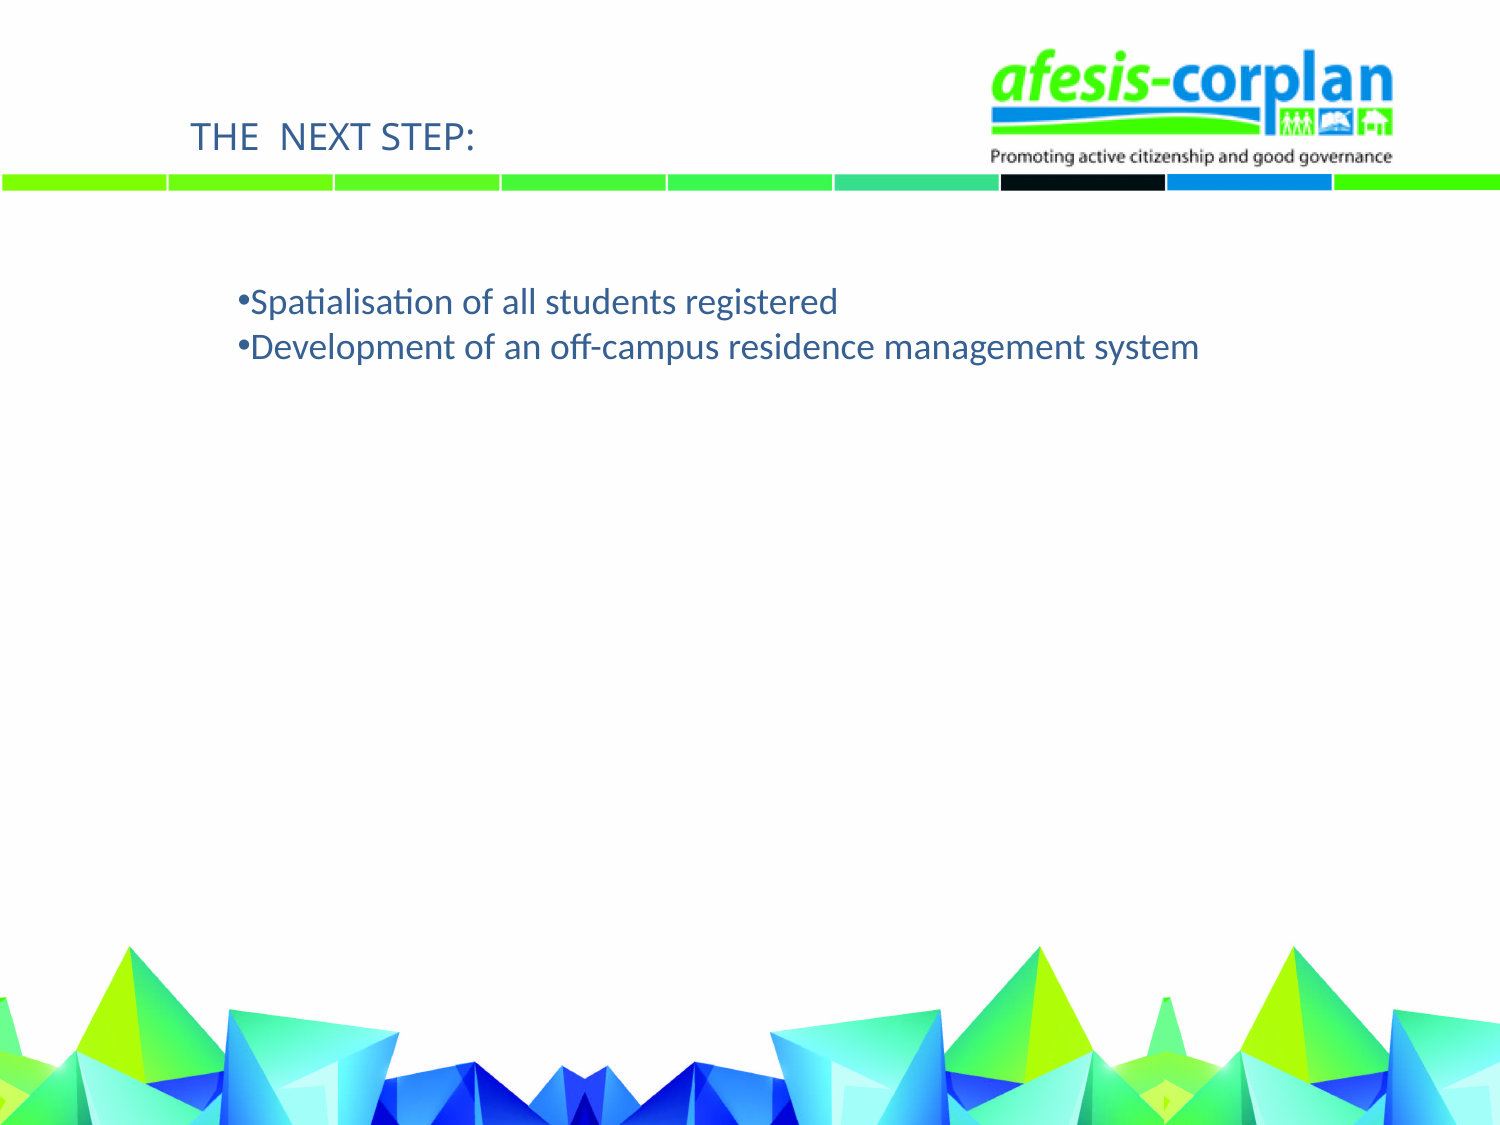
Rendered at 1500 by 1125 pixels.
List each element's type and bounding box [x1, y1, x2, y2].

list [0, 0, 1500, 1125]
